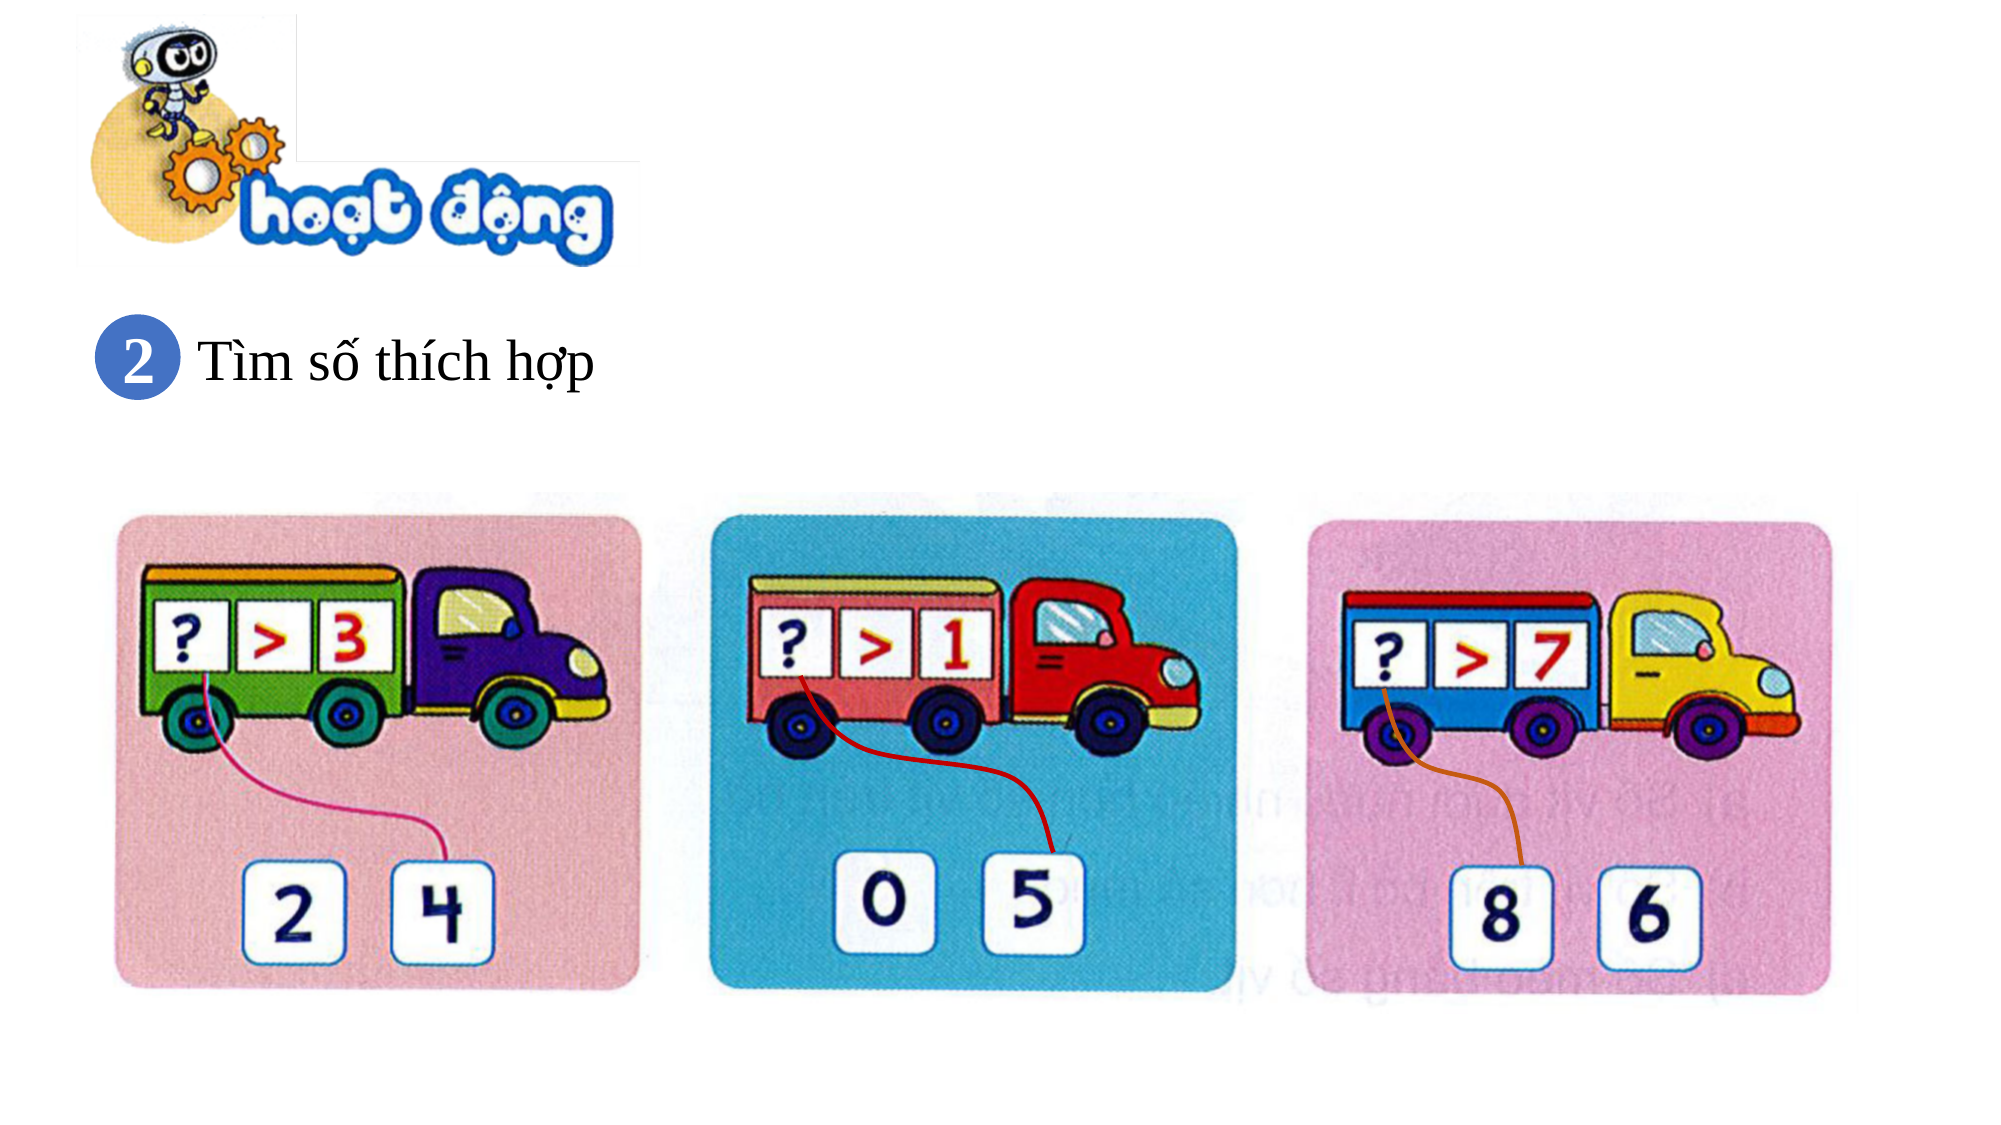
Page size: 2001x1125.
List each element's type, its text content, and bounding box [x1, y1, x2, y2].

text_box Tìm số thích hợp [182, 314, 611, 399]
picture [98, 492, 1860, 1014]
picture [76, 14, 641, 269]
text_box 2 [93, 313, 182, 402]
